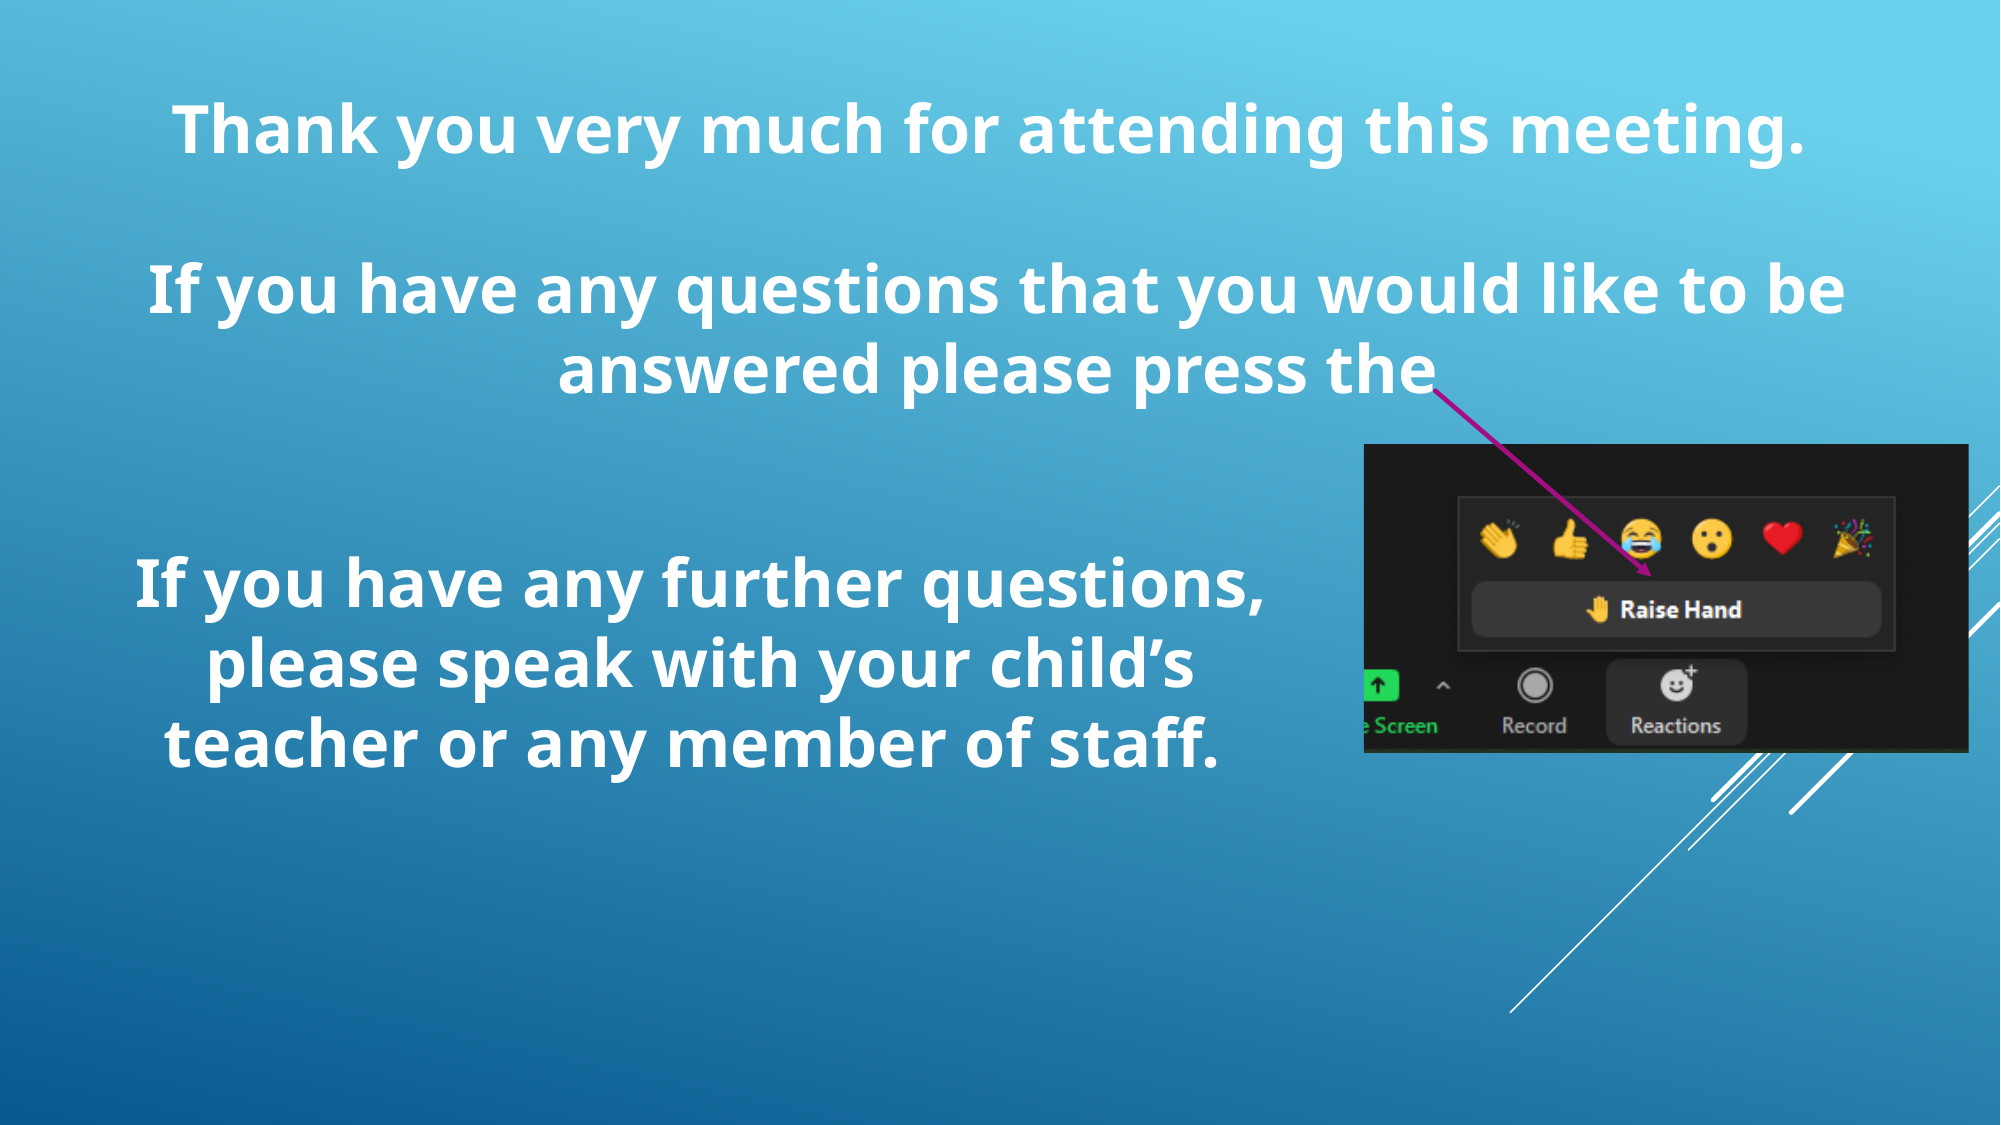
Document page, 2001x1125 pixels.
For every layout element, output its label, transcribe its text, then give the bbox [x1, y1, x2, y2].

text_box If you have any further questions, please speak with your child’s teacher or any member of staff. [59, 533, 1343, 994]
picture [1363, 444, 1969, 753]
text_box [1435, 390, 1652, 577]
text_box Thank you very much for attending this meeting. If you have any questions that you would like to be answered please press the [49, 79, 1948, 620]
